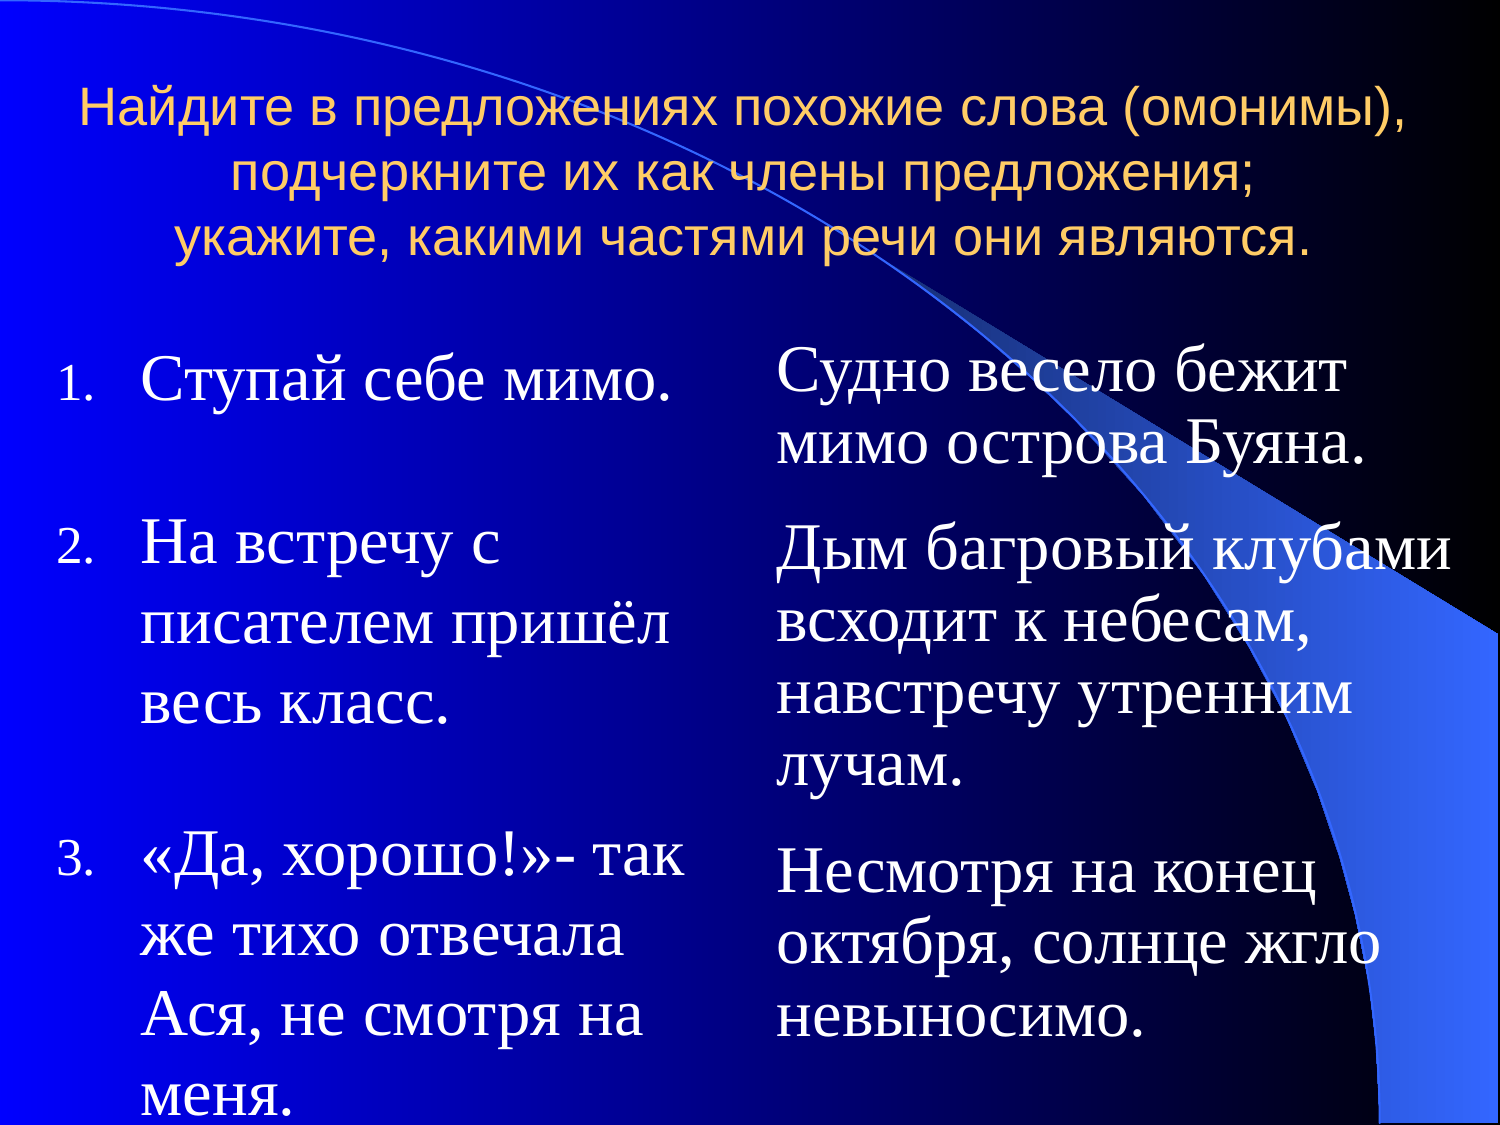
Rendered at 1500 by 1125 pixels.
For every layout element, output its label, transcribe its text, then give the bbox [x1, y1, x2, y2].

title Найдите в предложениях похожие слова (омонимы), подчеркните их как члены предложения; укажите, какими частями речи они являются. [40, 37, 1448, 301]
list Ступай себе мимо. На встречу с писателем пришёл весь класс. «Да, хорошо!»- так же тихо отвечала Ася, не смотря на меня. [40, 326, 742, 1038]
list Судно весело бежит мимо острова Буяна. Дым багровый клубами всходит к небесам, навстречу утренним лучам. Несмотря на конец октября, солнце жгло невыносимо. [761, 326, 1476, 1000]
